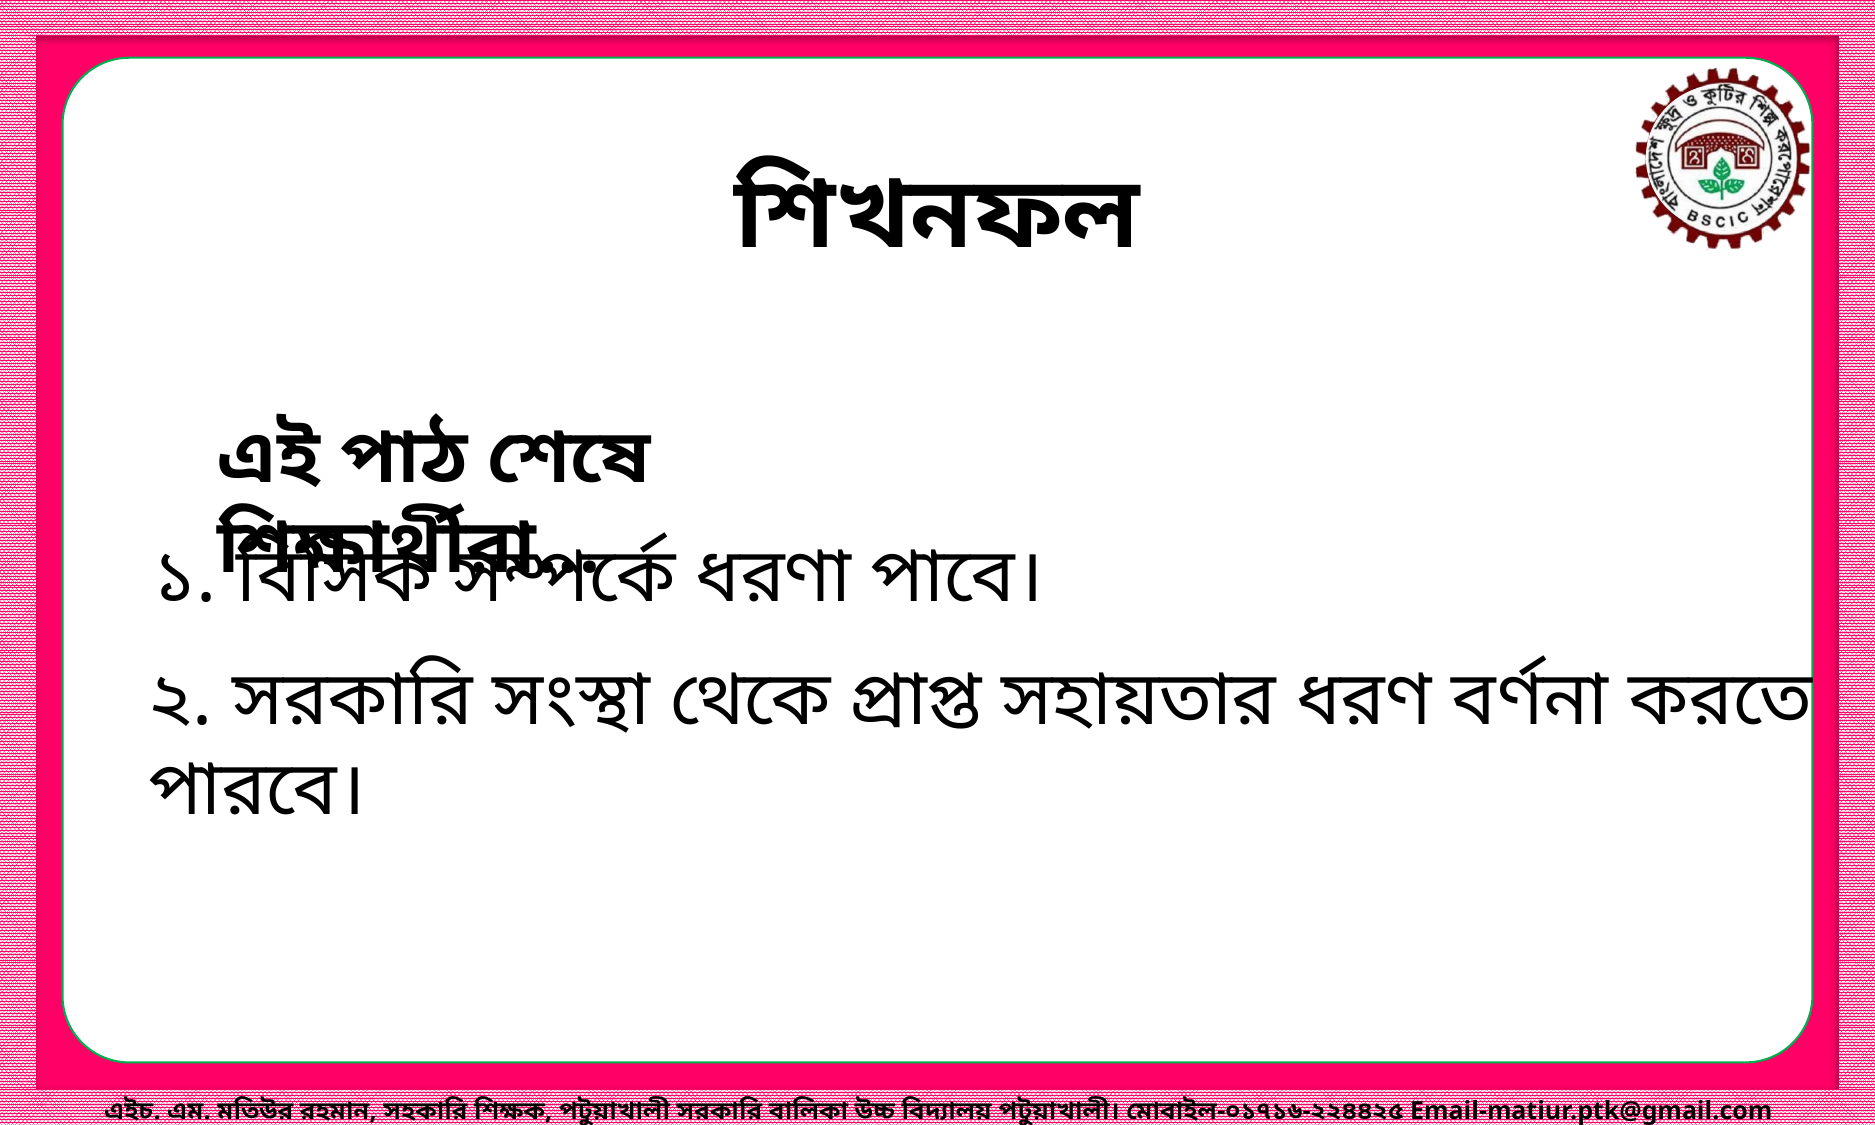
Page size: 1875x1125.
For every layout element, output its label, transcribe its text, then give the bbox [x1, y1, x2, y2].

text_box এই পাঠ শেষে শিক্ষার্থীরা… [203, 399, 1000, 595]
text_box ২. সরকারি সংস্থা থেকে প্রাপ্ত সহায়তার ধরণ বর্ণনা করতে পারবে। [133, 641, 1834, 837]
text_box ১. বিসিক সম্পর্কে ধরণা পাবে। [137, 518, 1838, 624]
text_box শিখনফল [624, 140, 1250, 276]
picture [1628, 61, 1815, 257]
